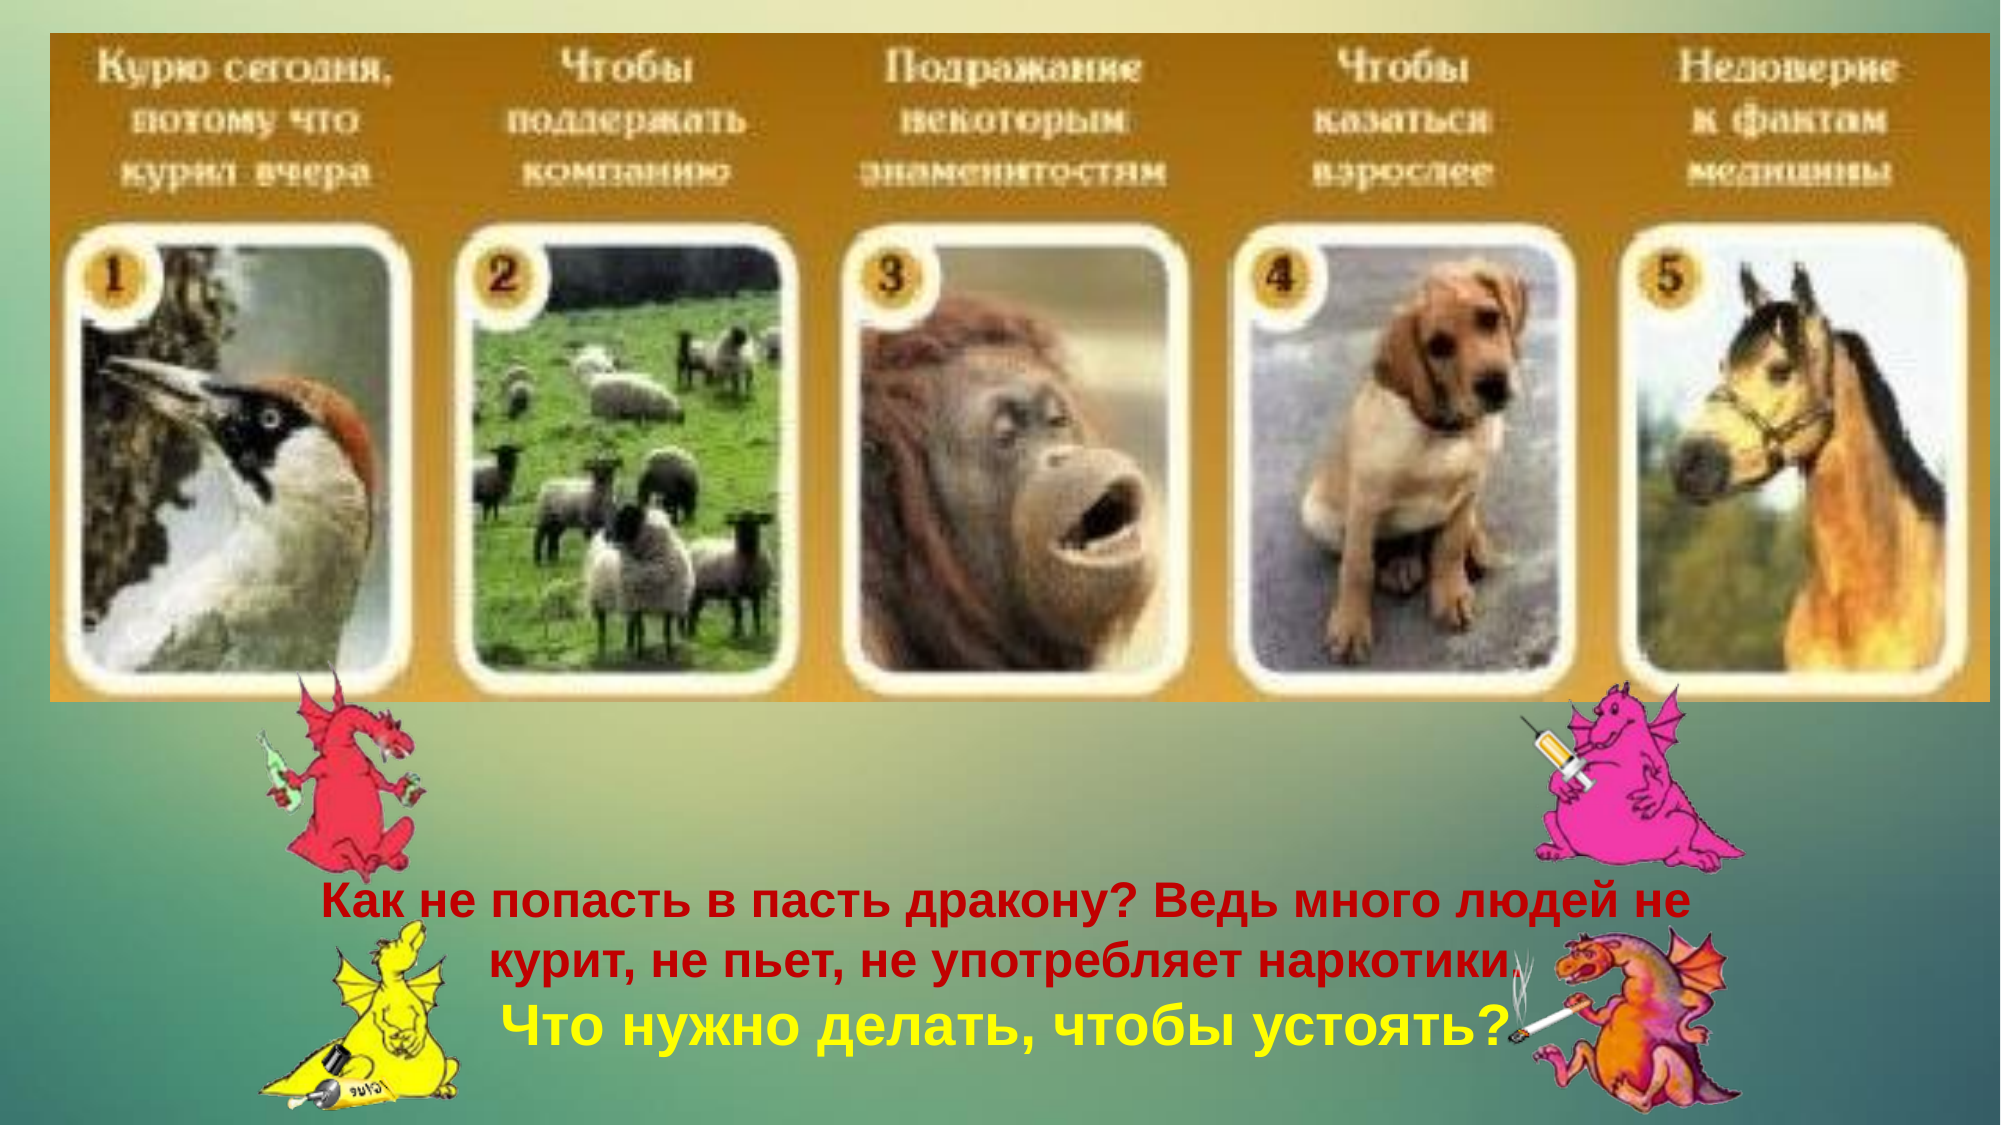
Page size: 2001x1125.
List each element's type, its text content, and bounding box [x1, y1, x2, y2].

picture [0, 0, 2001, 1125]
text_box Как не попасть в пасть дракону? Ведь много людей не курит, не пьет, не употребляет наркотики. Что нужно делать, чтобы устоять? [256, 860, 1757, 1065]
